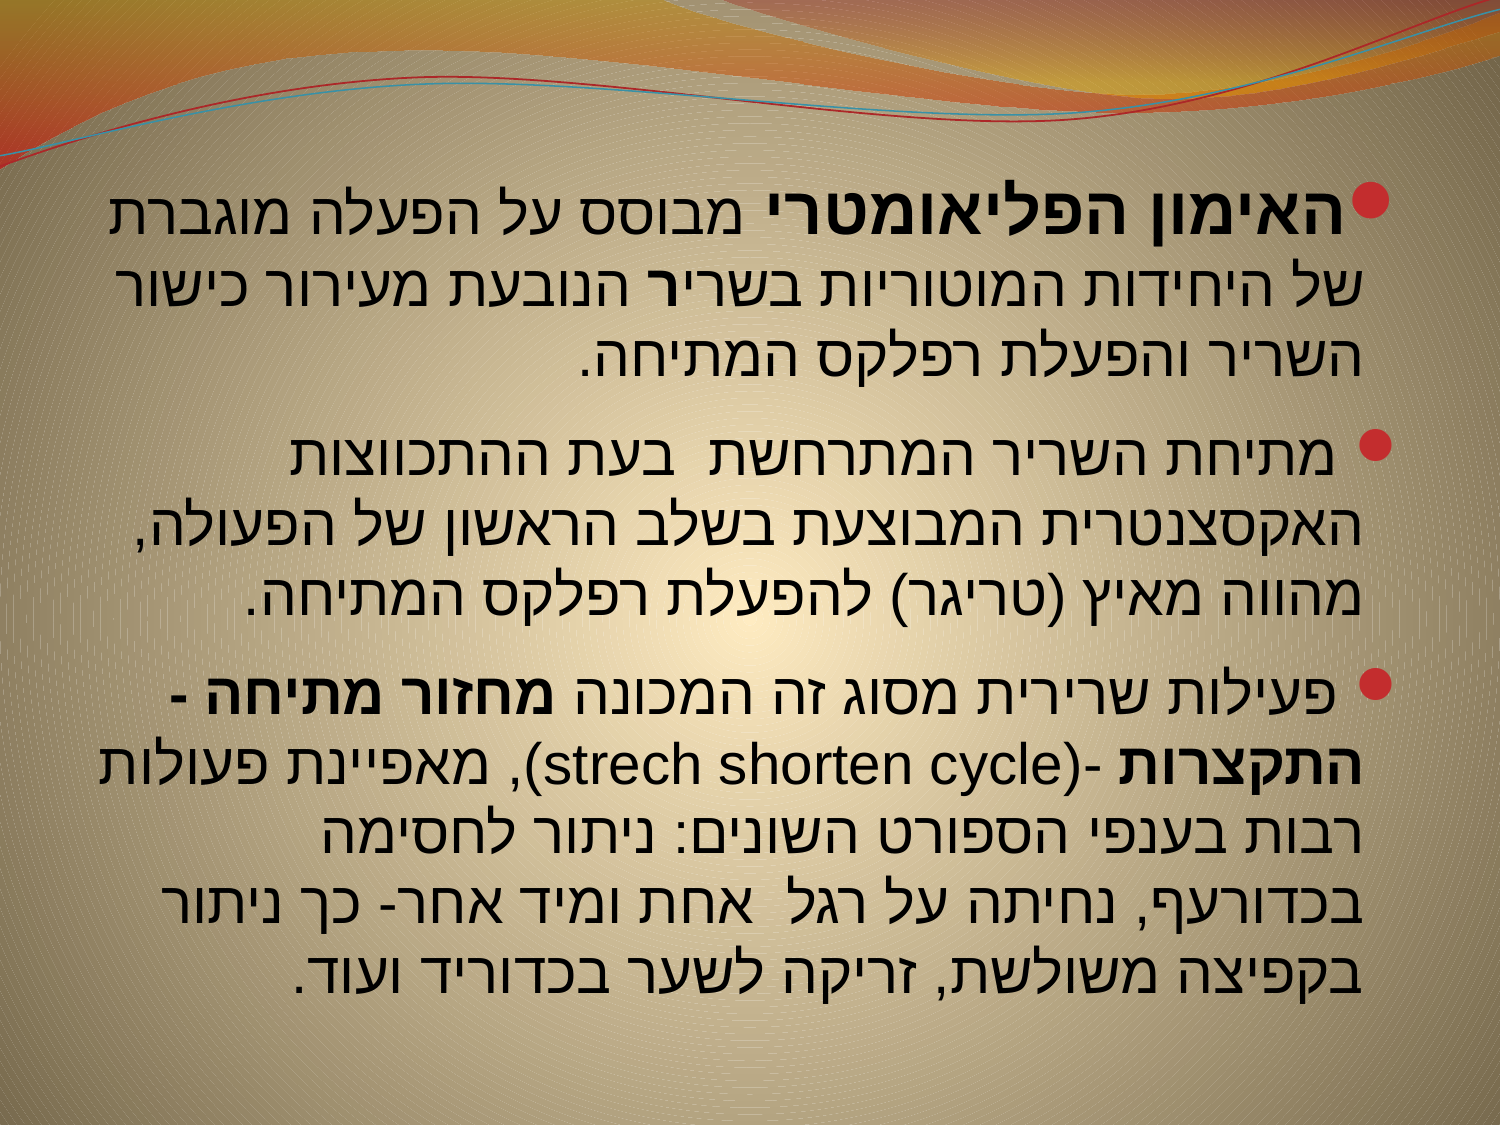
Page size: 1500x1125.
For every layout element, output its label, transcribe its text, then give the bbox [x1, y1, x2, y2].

list האימון הפליאומטרי מבוסס על הפעלה מוגברת של היחידות המוטוריות בשריר הנובעת מעירור כישור השריר והפעלת רפלקס המתיחה. מתיחת השריר המתרחשת בעת ההתכווצות האקסצנטרית המבוצעת בשלב הראשון של הפעולה, מהווה מאיץ (טריגר) להפעלת רפלקס המתיחה. פעילות שרירית מסוג זה המכונה מחזור מתיחה - התקצרות -(strech shorten cycle), מאפיינת פעולות רבות בענפי הספורט השונים: ניתור לחסימה בכדורעף, נחיתה על רגל אחת ומיד אחר- כך ניתור בקפיצה משולשת, זריקה לשער בכדוריד ועוד. [75, 160, 1425, 1038]
